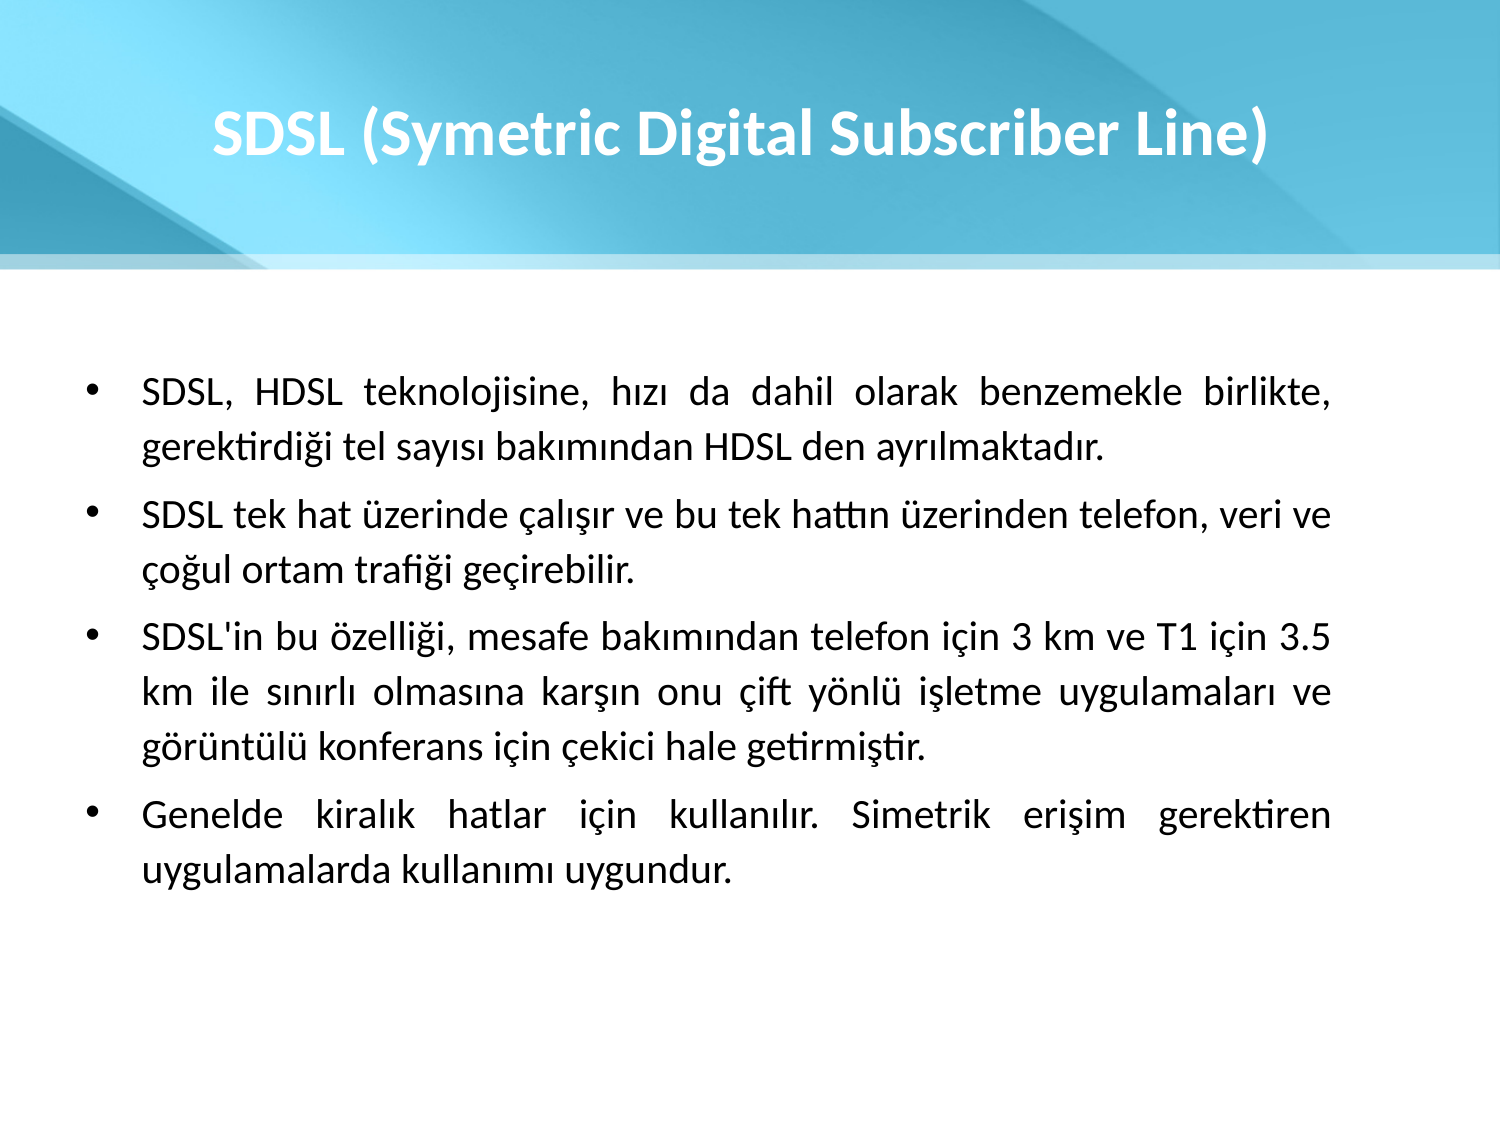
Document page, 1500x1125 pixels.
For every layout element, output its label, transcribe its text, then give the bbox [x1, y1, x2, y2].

title SDSL (Symetric Digital Subscriber Line) [58, 34, 1426, 223]
picture [0, 0, 1500, 1125]
list SDSL, HDSL teknolojisine, hızı da dahil olarak benzemekle birlikte, gerektirdiği tel sayısı bakımından HDSL den ayrılmaktadır. SDSL tek hat üzerinde çalışır ve bu tek hattın üzerinden telefon, veri ve çoğul ortam trafiği geçirebilir. SDSL'in bu özelliği, mesafe bakımından telefon için 3 km ve T1 için 3.5 km ile sınırlı olmasına karşın onu çift yönlü işletme uygulamaları ve görüntülü konferans için çekici hale getirmiştir. Genelde kiralık hatlar için kullanılır. Simetrik erişim gerektiren uygulamalarda kullanımı uygundur. [70, 351, 1348, 962]
